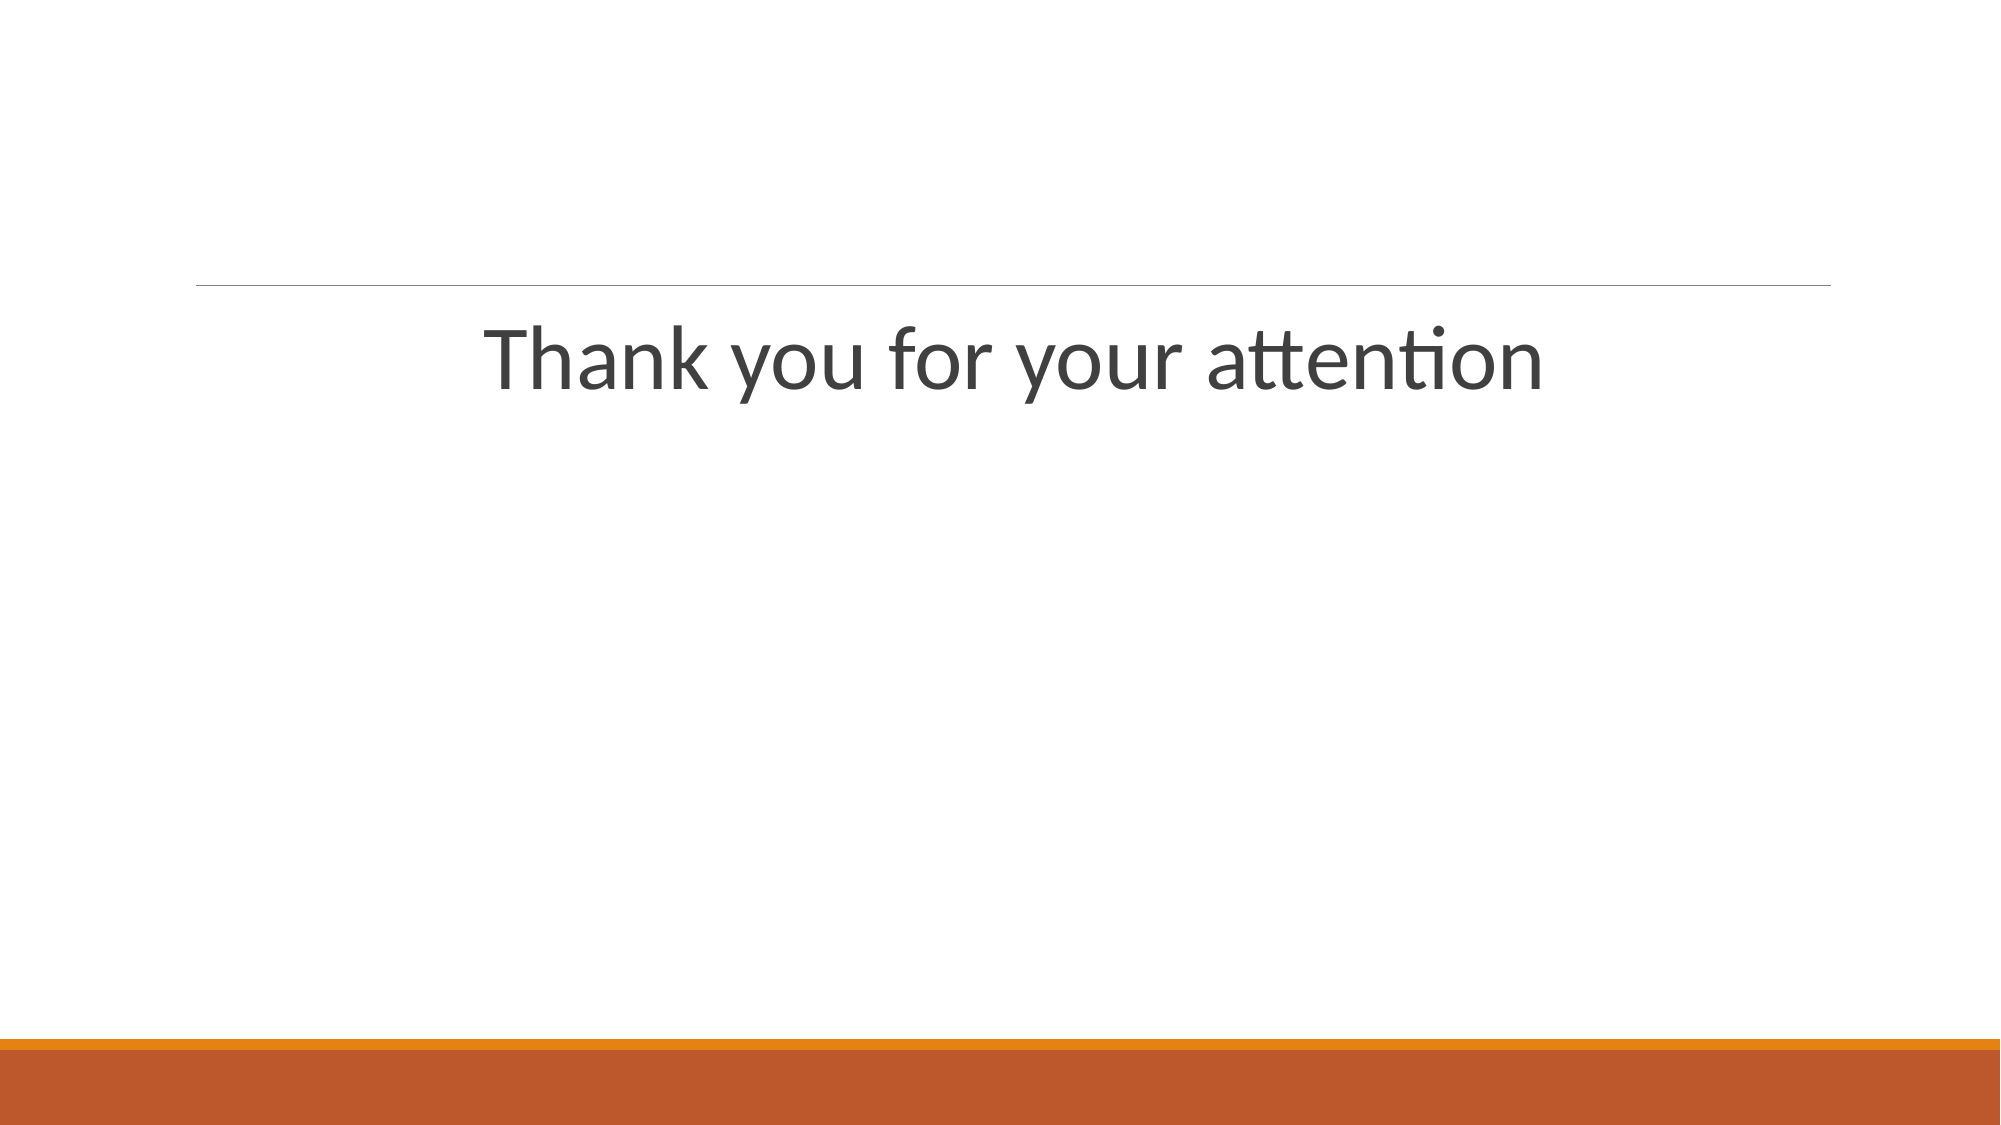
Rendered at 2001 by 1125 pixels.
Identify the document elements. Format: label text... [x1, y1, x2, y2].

list Thank you for your attention [180, 302, 1830, 963]
